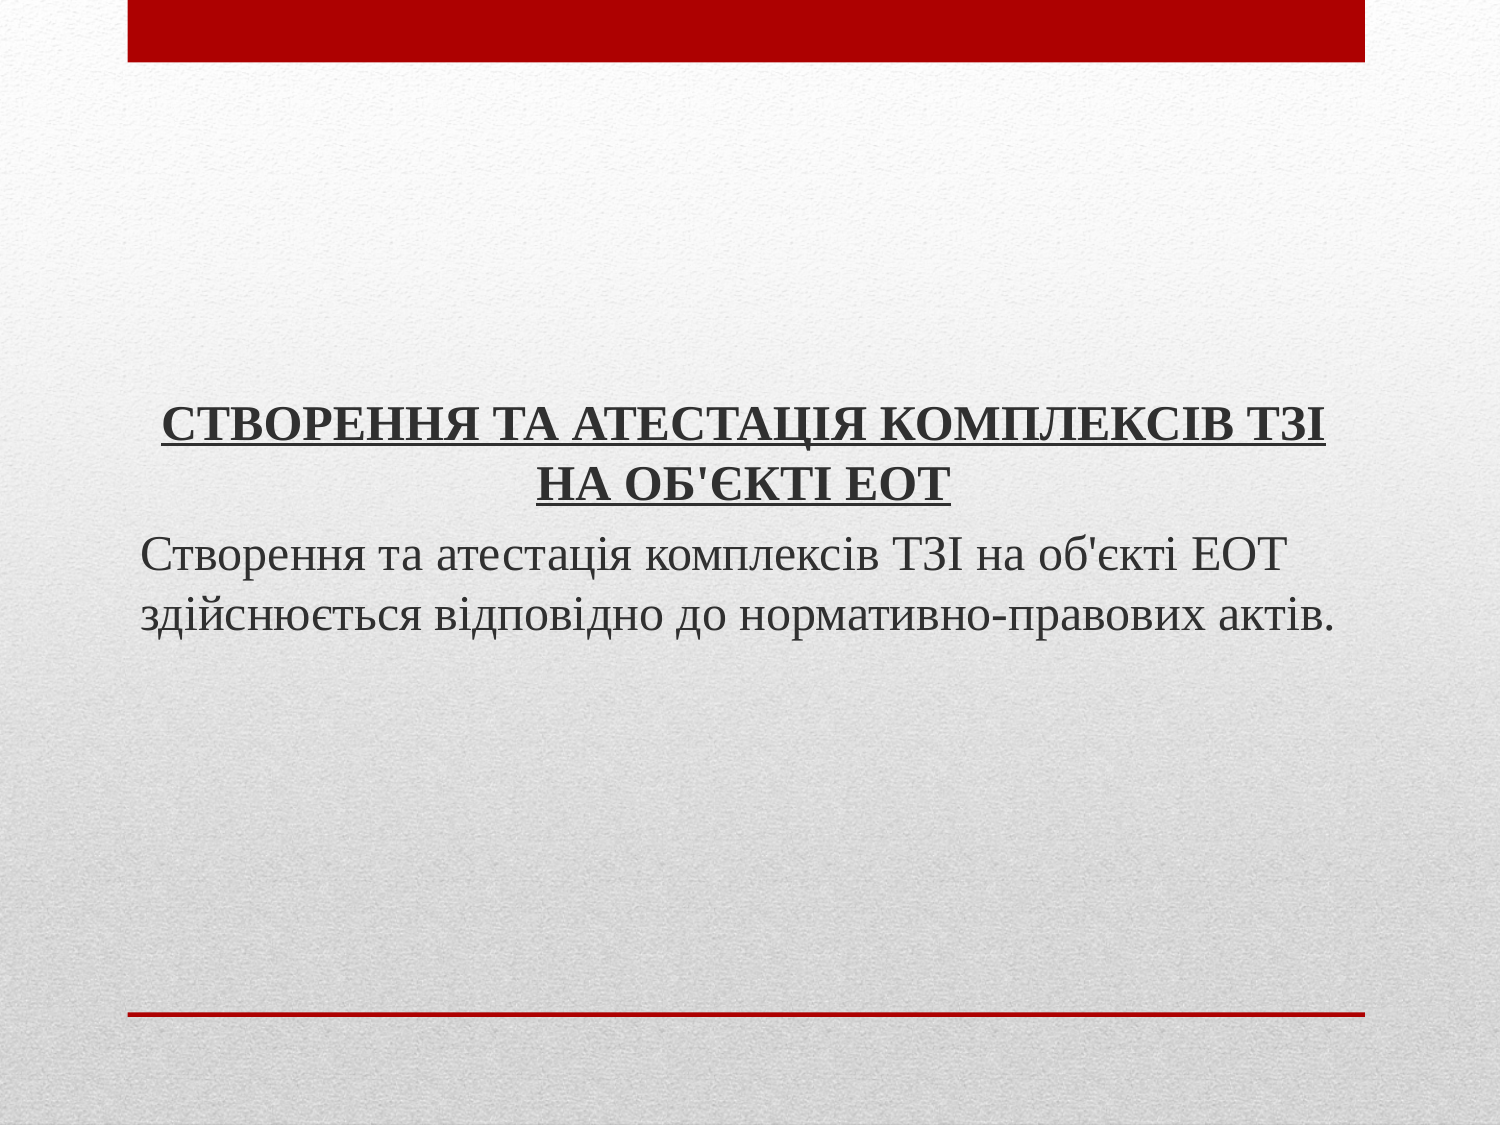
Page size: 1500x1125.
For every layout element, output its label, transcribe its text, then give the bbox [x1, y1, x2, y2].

list СТВОРЕННЯ ТА АТЕСТАЦІЯ КОМПЛЕКСІВ ТЗІ НА ОБ'ЄКТІ ЕОТ Створення та атестація комплексів ТЗІ на об'єкті ЕОТ здійснюється відповідно до нормативно-правових актів. [125, 112, 1363, 988]
